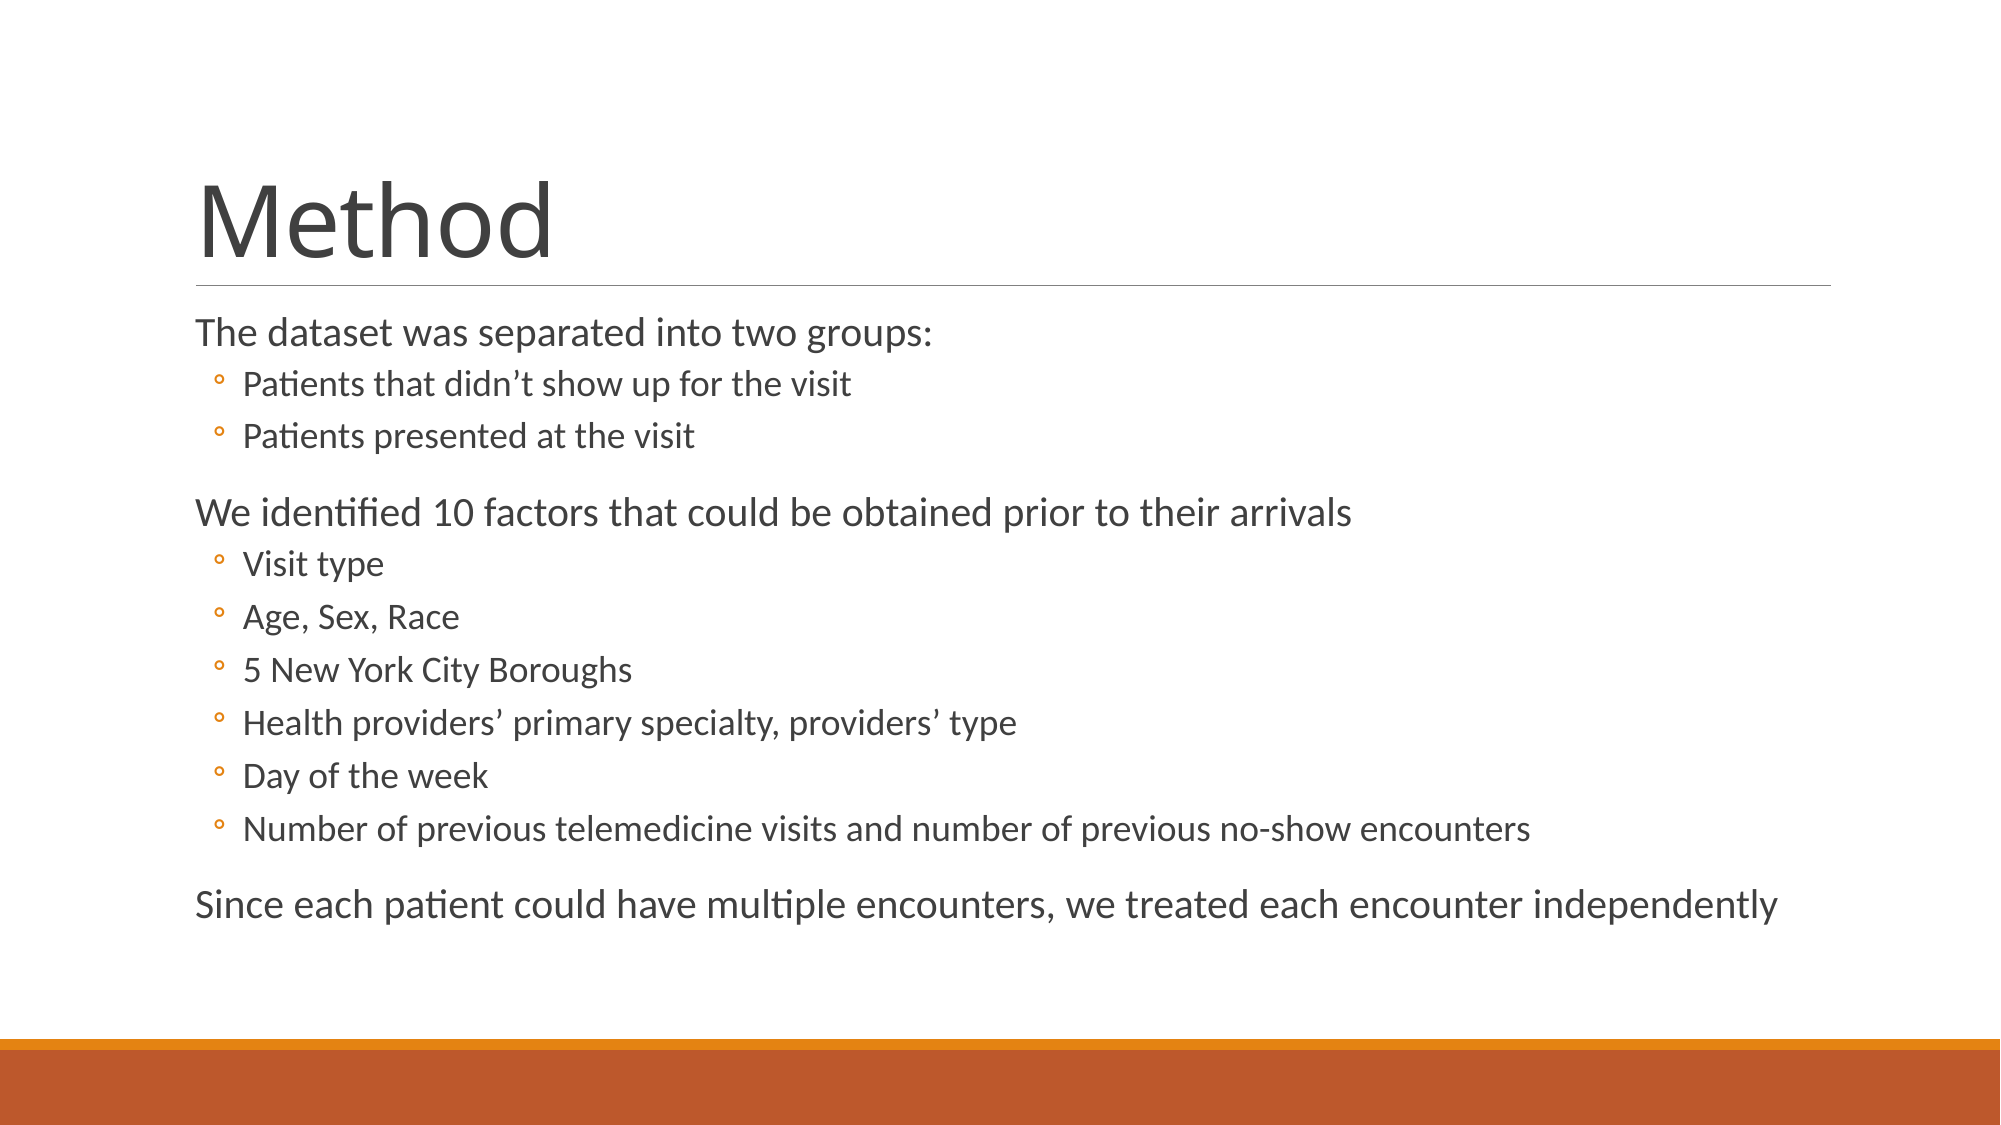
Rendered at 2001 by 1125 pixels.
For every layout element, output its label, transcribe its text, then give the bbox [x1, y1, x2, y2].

title Method [180, 47, 1830, 285]
list The dataset was separated into two groups: Patients that didn’t show up for the visit Patients presented at the visit We identified 10 factors that could be obtained prior to their arrivals Visit type Age, Sex, Race 5 New York City Boroughs Health providers’ primary specialty, providers’ type Day of the week Number of previous telemedicine visits and number of previous no-show encounters Since each patient could have multiple encounters, we treated each encounter independently [180, 302, 1830, 963]
